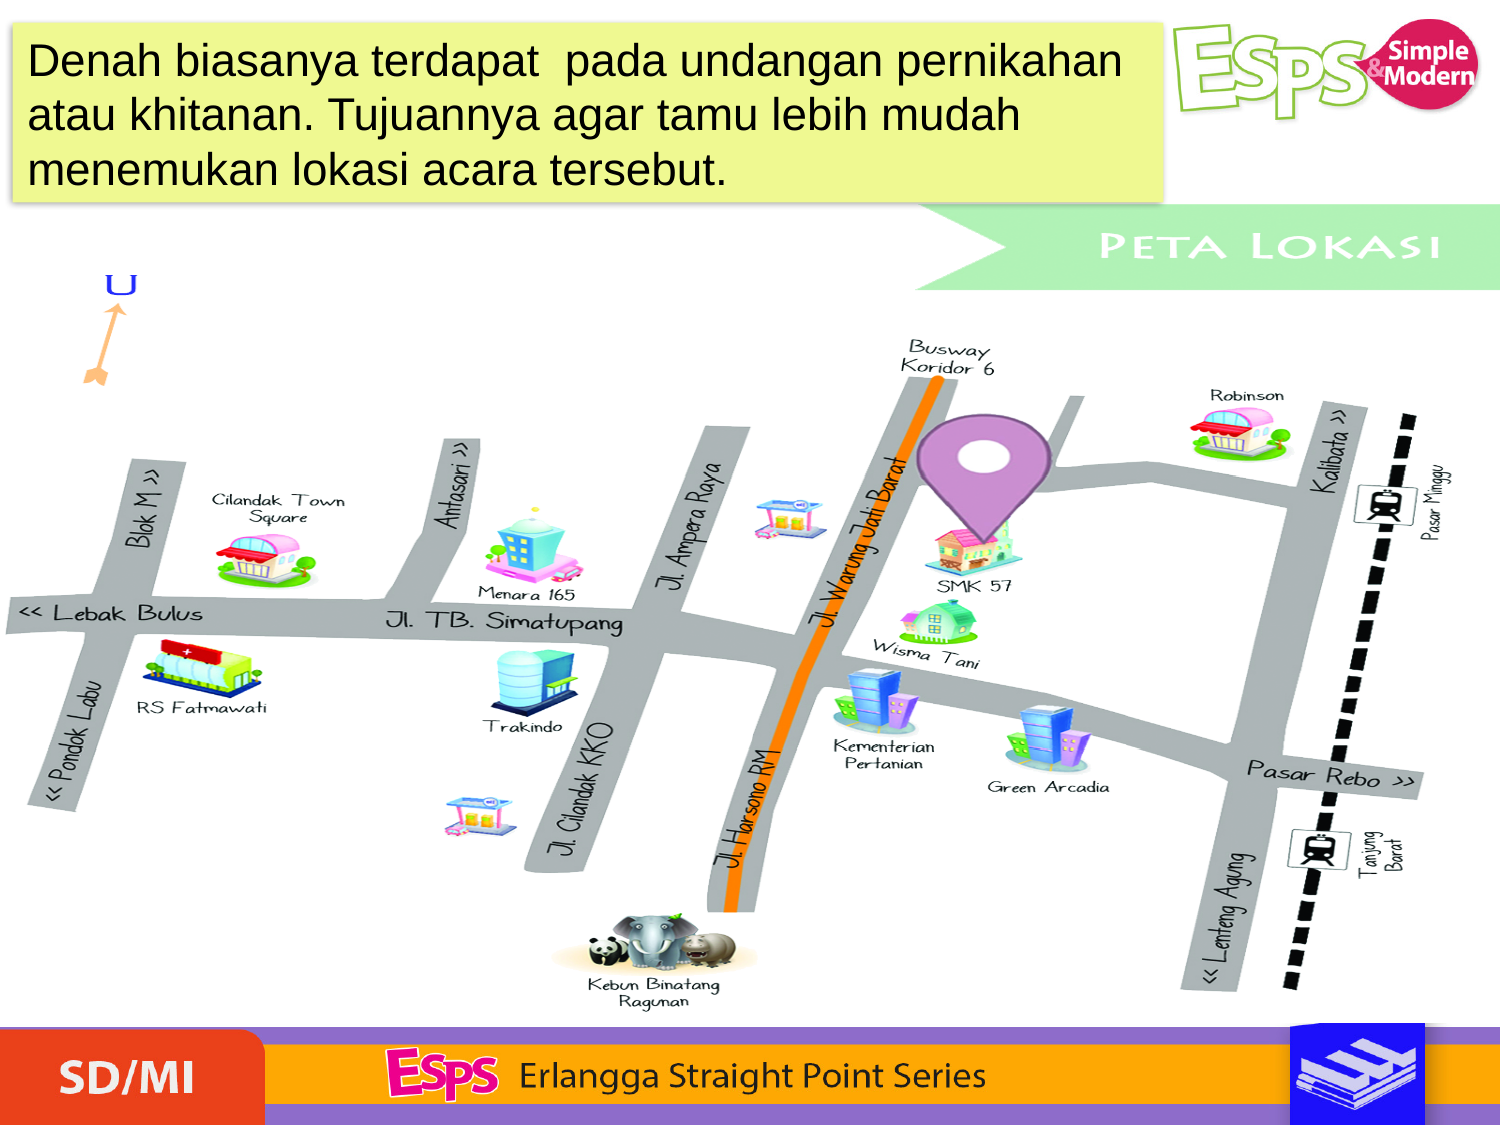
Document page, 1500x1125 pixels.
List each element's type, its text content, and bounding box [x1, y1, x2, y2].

picture [0, 0, 1500, 1125]
text_box Denah biasanya terdapat pada undangan pernikahan atau khitanan. Tujuannya agar tamu lebih mudah menemukan lokasi acara tersebut. [9, 20, 1166, 202]
